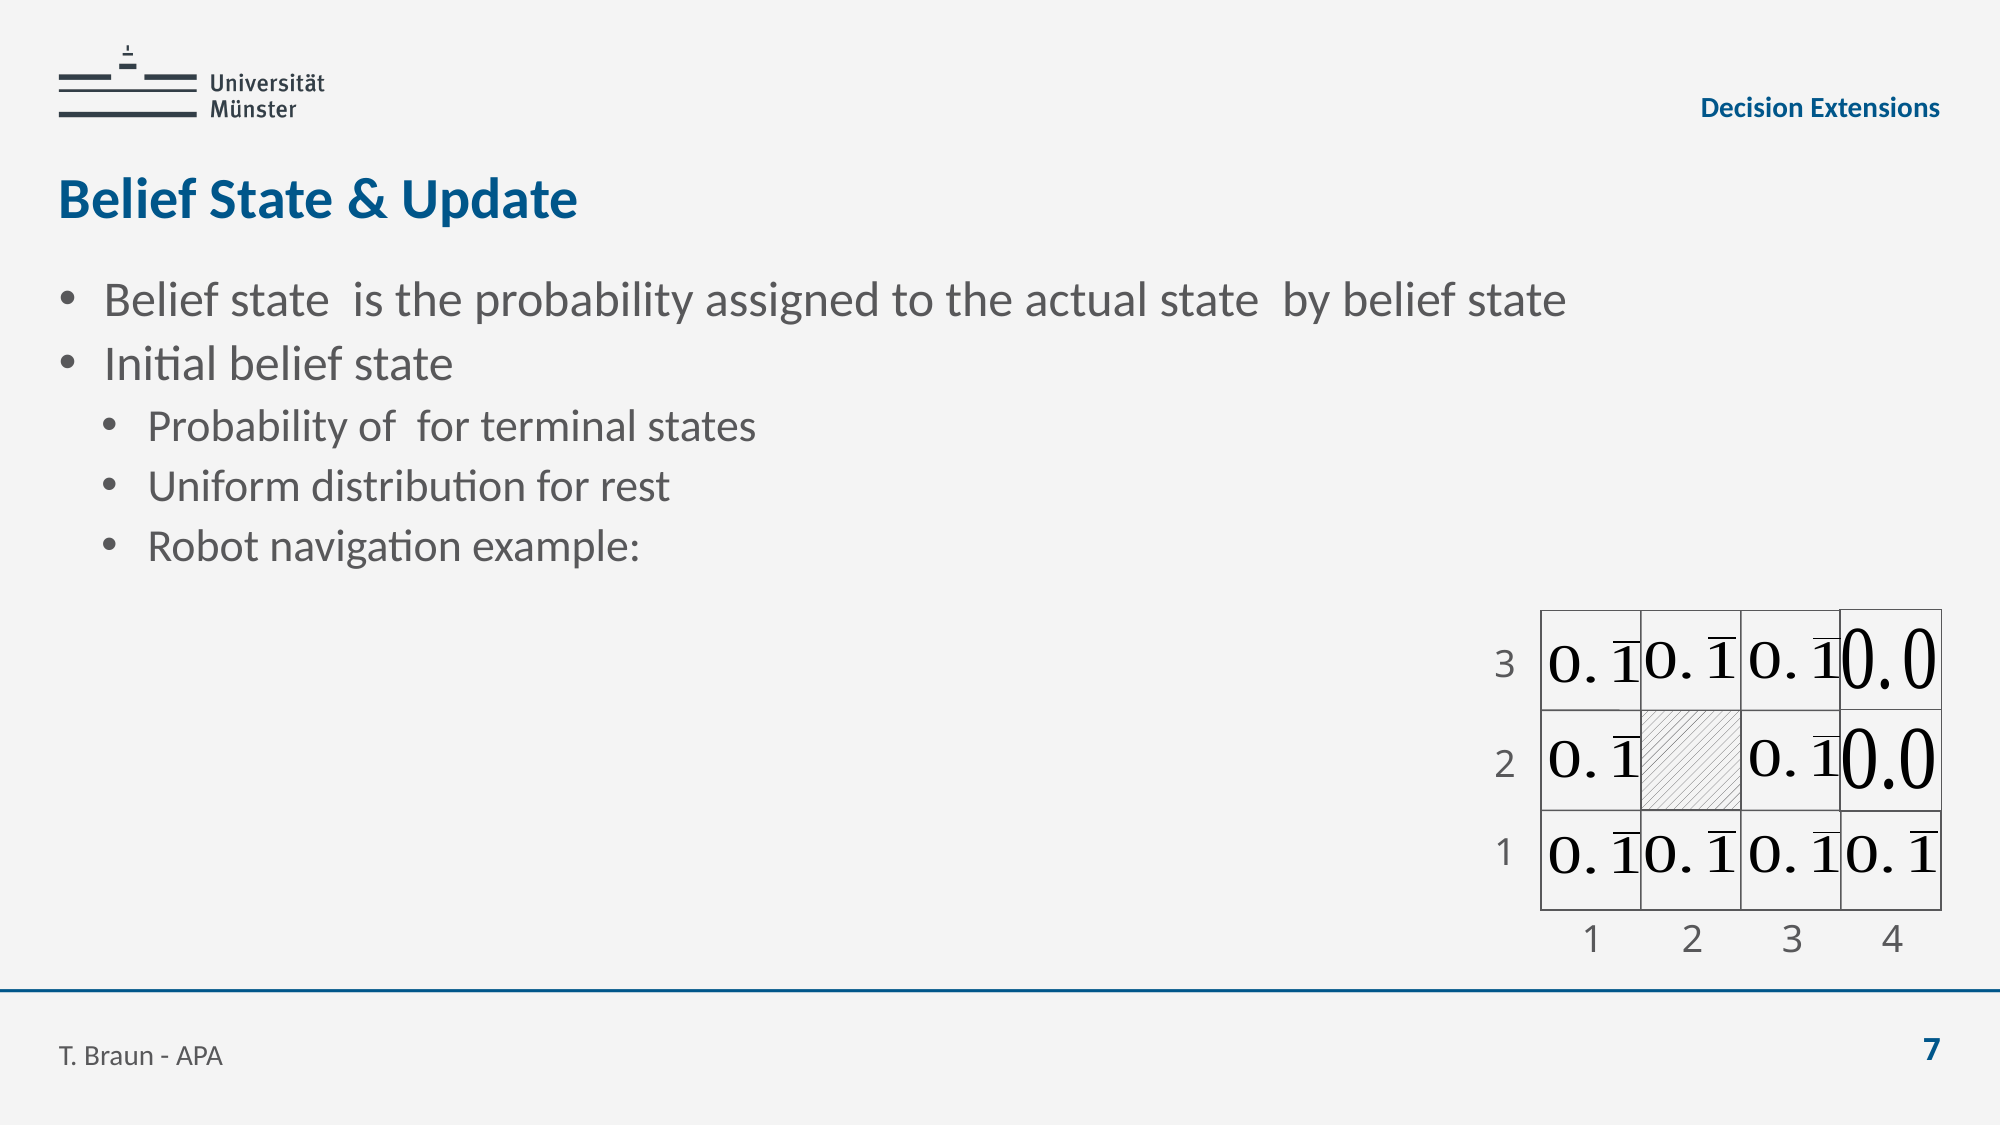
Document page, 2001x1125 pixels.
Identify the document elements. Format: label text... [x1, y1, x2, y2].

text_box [1480, 610, 1941, 969]
title Belief State & Update [58, 148, 1941, 243]
picture [57, 43, 326, 119]
slide_number 7 [1822, 1012, 1941, 1072]
slide_number Decision Extensions [589, 63, 1941, 123]
footer T. Braun - APA [58, 1012, 1440, 1072]
